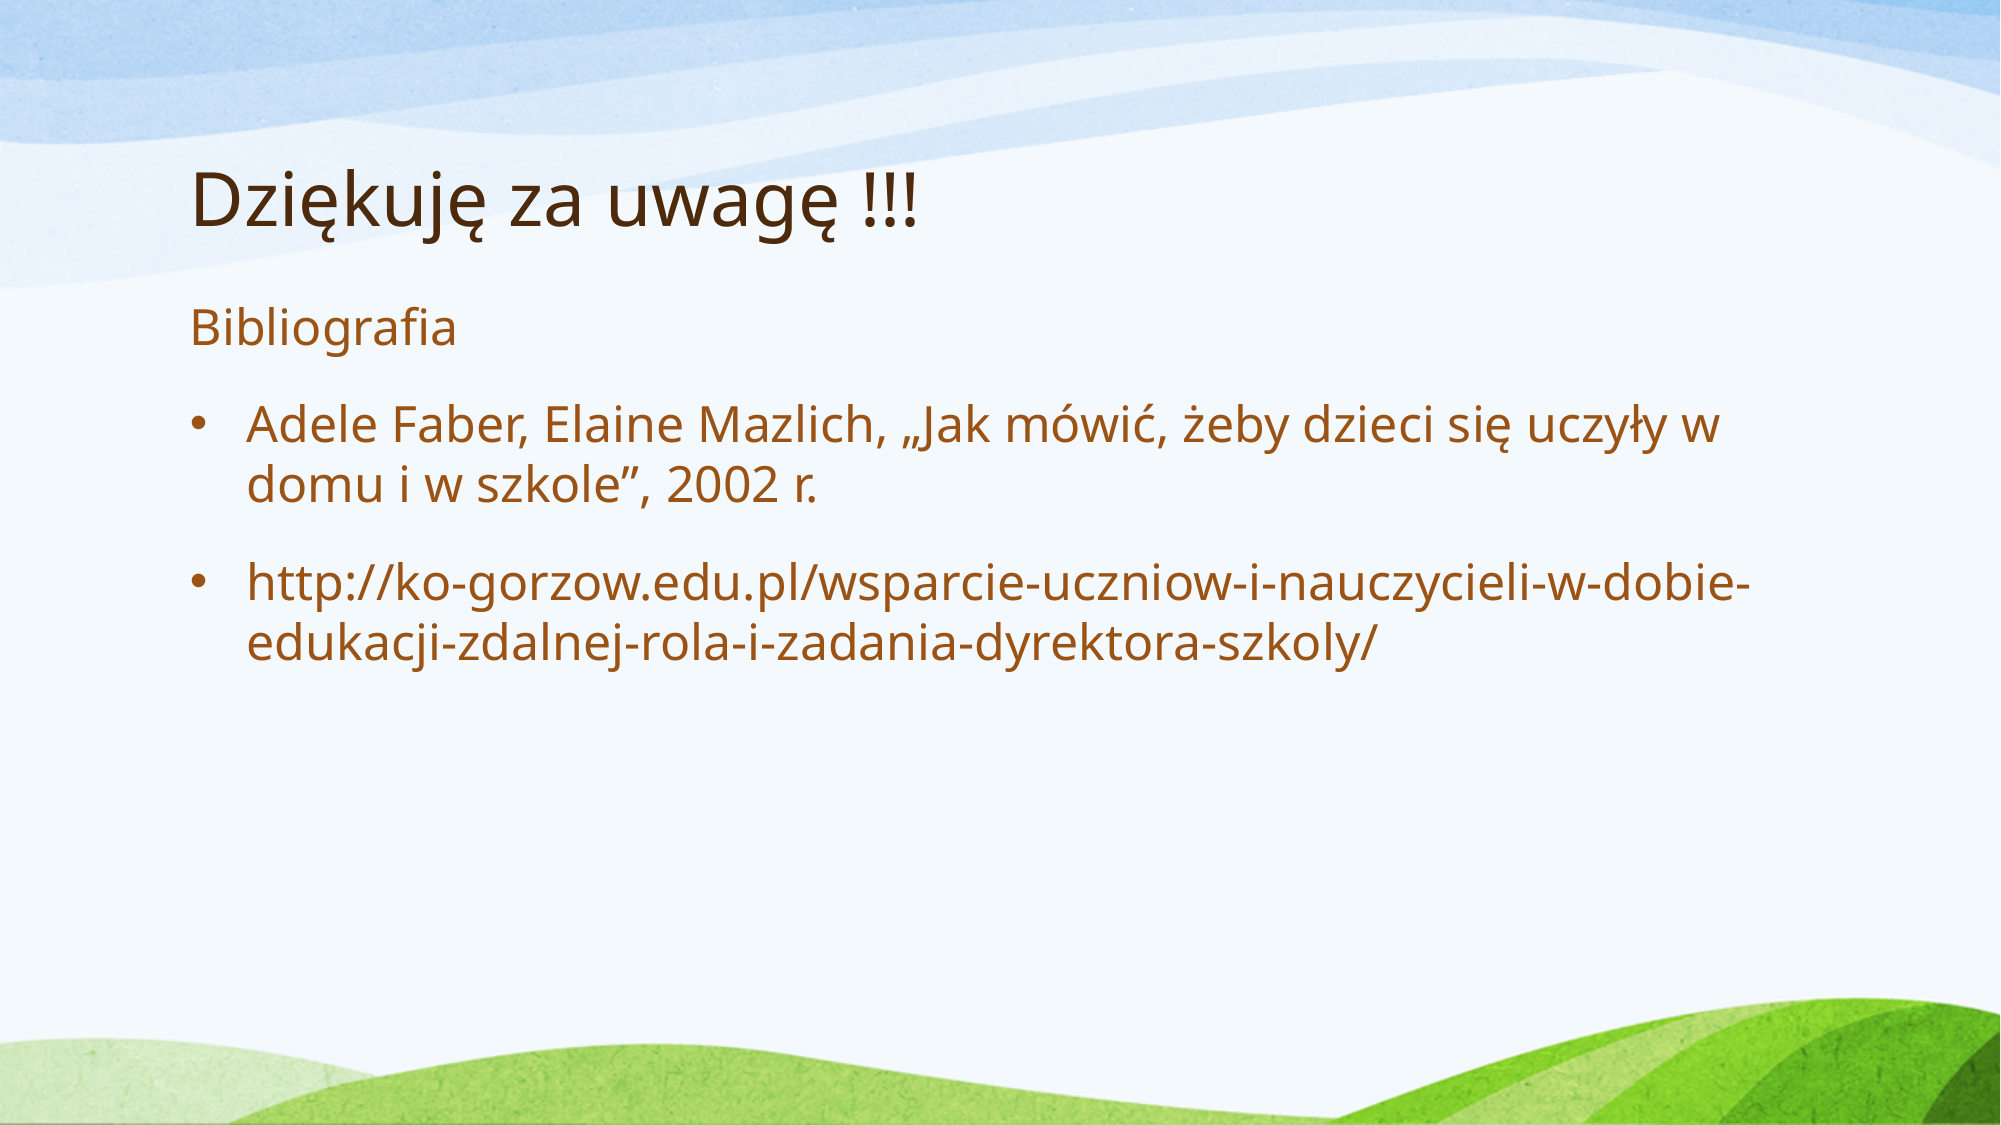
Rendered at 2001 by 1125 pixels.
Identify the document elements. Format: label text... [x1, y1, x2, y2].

title Dziękuję za uwagę !!! [174, 50, 1825, 250]
list Bibliografia Adele Faber, Elaine Mazlich, „Jak mówić, żeby dzieci się uczyły w domu i w szkole”, 2002 r. http://ko-gorzow.edu.pl/wsparcie-uczniow-i-nauczycieli-w-dobie-edukacji-zdalnej-rola-i-zadania-dyrektora-szkoly/ [174, 287, 1825, 982]
picture [0, 0, 2001, 1125]
